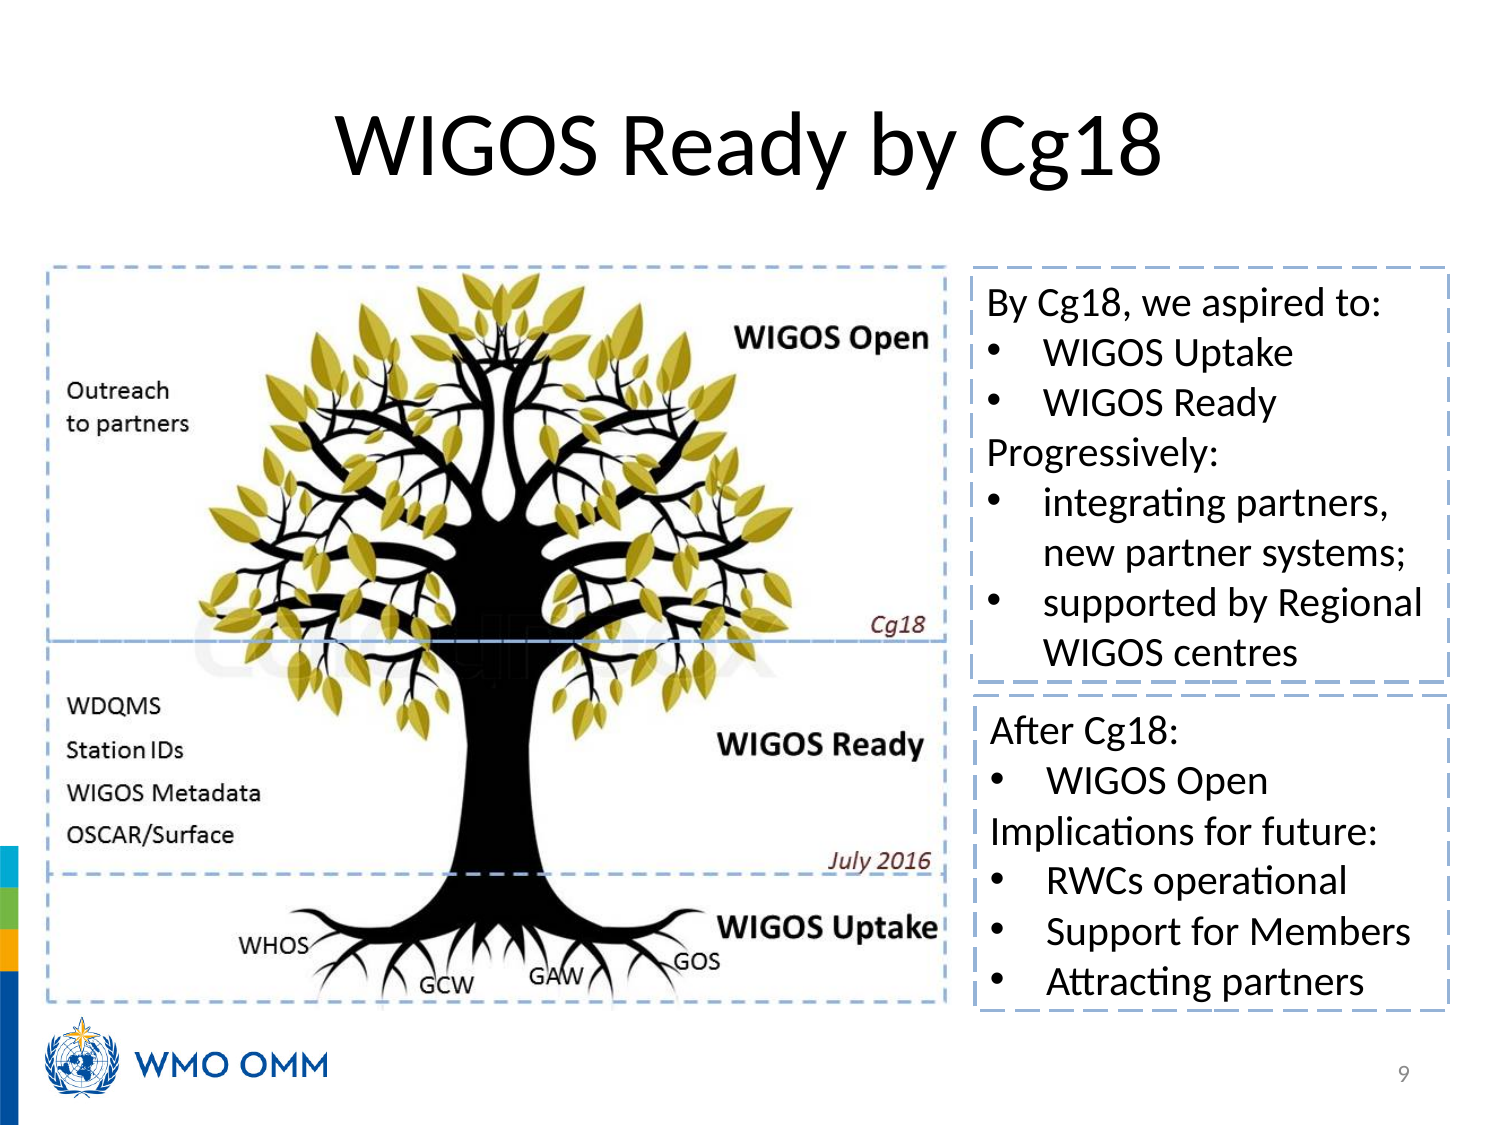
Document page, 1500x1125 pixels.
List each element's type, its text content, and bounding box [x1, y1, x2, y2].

text_box After Cg18: WIGOS Open Implications for future: RWCs operational Support for Members Attracting partners [975, 695, 1449, 1011]
slide_number 9 [1074, 1042, 1425, 1103]
title WIGOS Ready by Cg18 [75, 45, 1425, 233]
text_box By Cg18, we aspired to: WIGOS Uptake WIGOS Ready Progressively: integrating partners, new partner systems; supported by Regional WIGOS centres [971, 267, 1449, 682]
picture [0, 252, 952, 1125]
